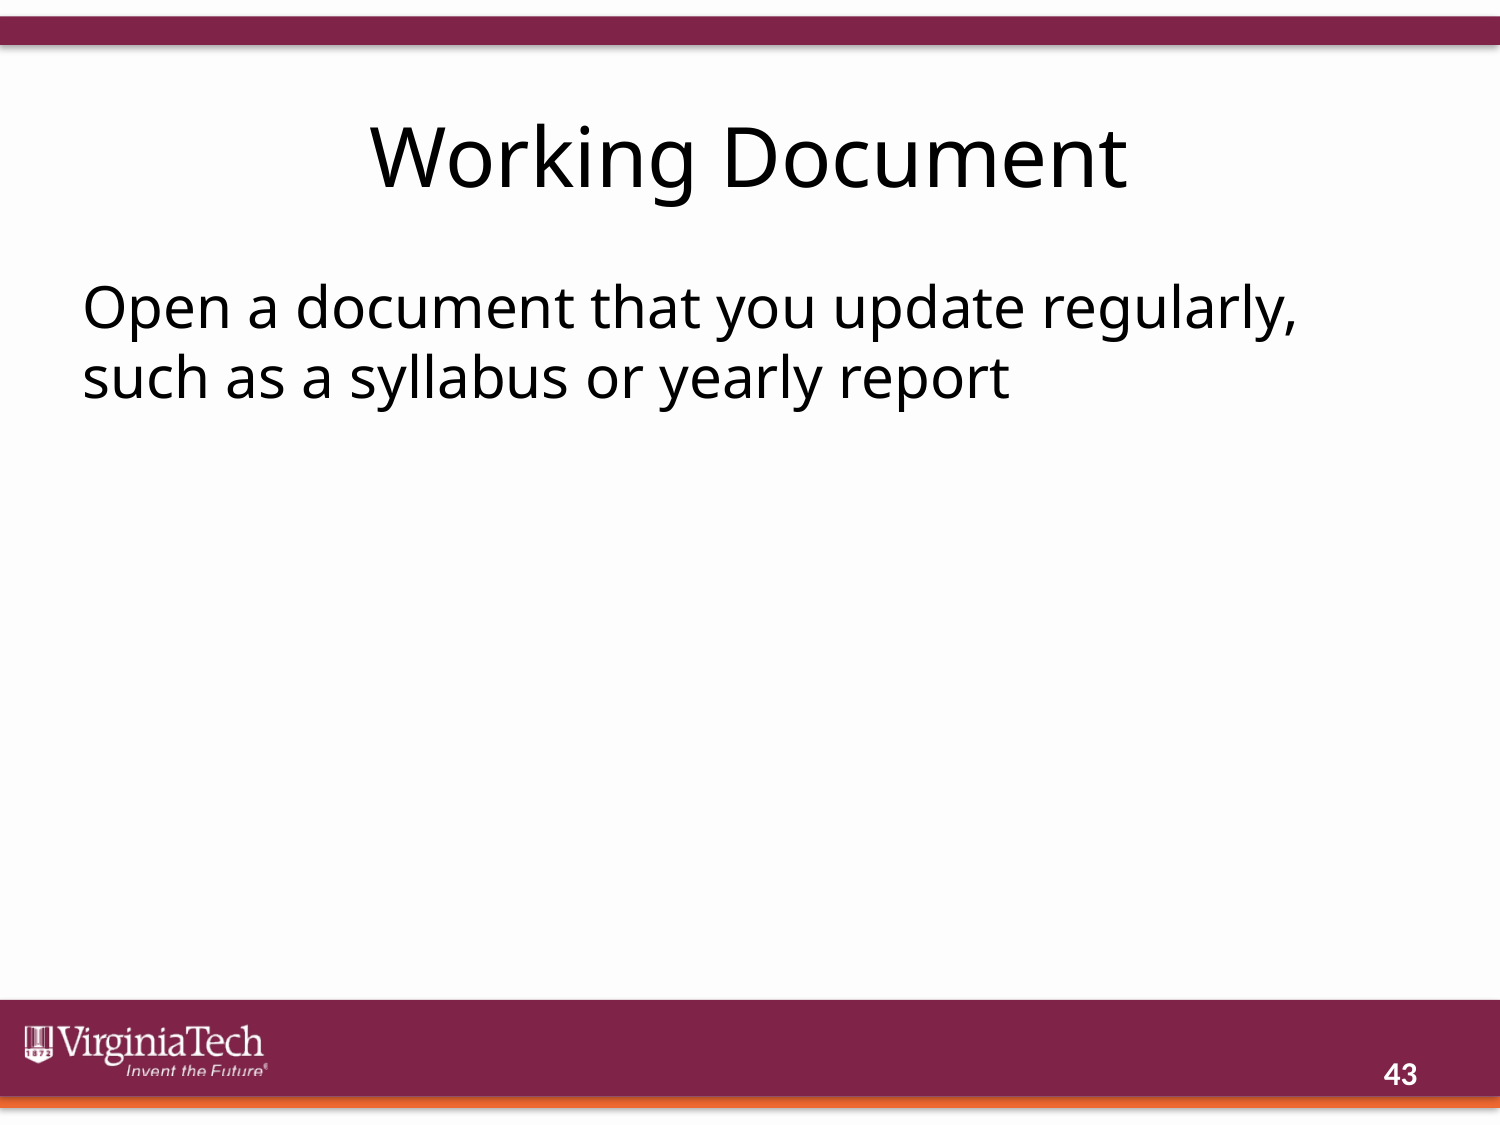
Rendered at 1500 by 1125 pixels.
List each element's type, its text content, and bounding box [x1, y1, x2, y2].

title Working Document [75, 44, 1425, 263]
slide_number 43 [1074, 1050, 1425, 1095]
list Open a document that you update regularly, such as a syllabus or yearly report [75, 262, 1388, 663]
